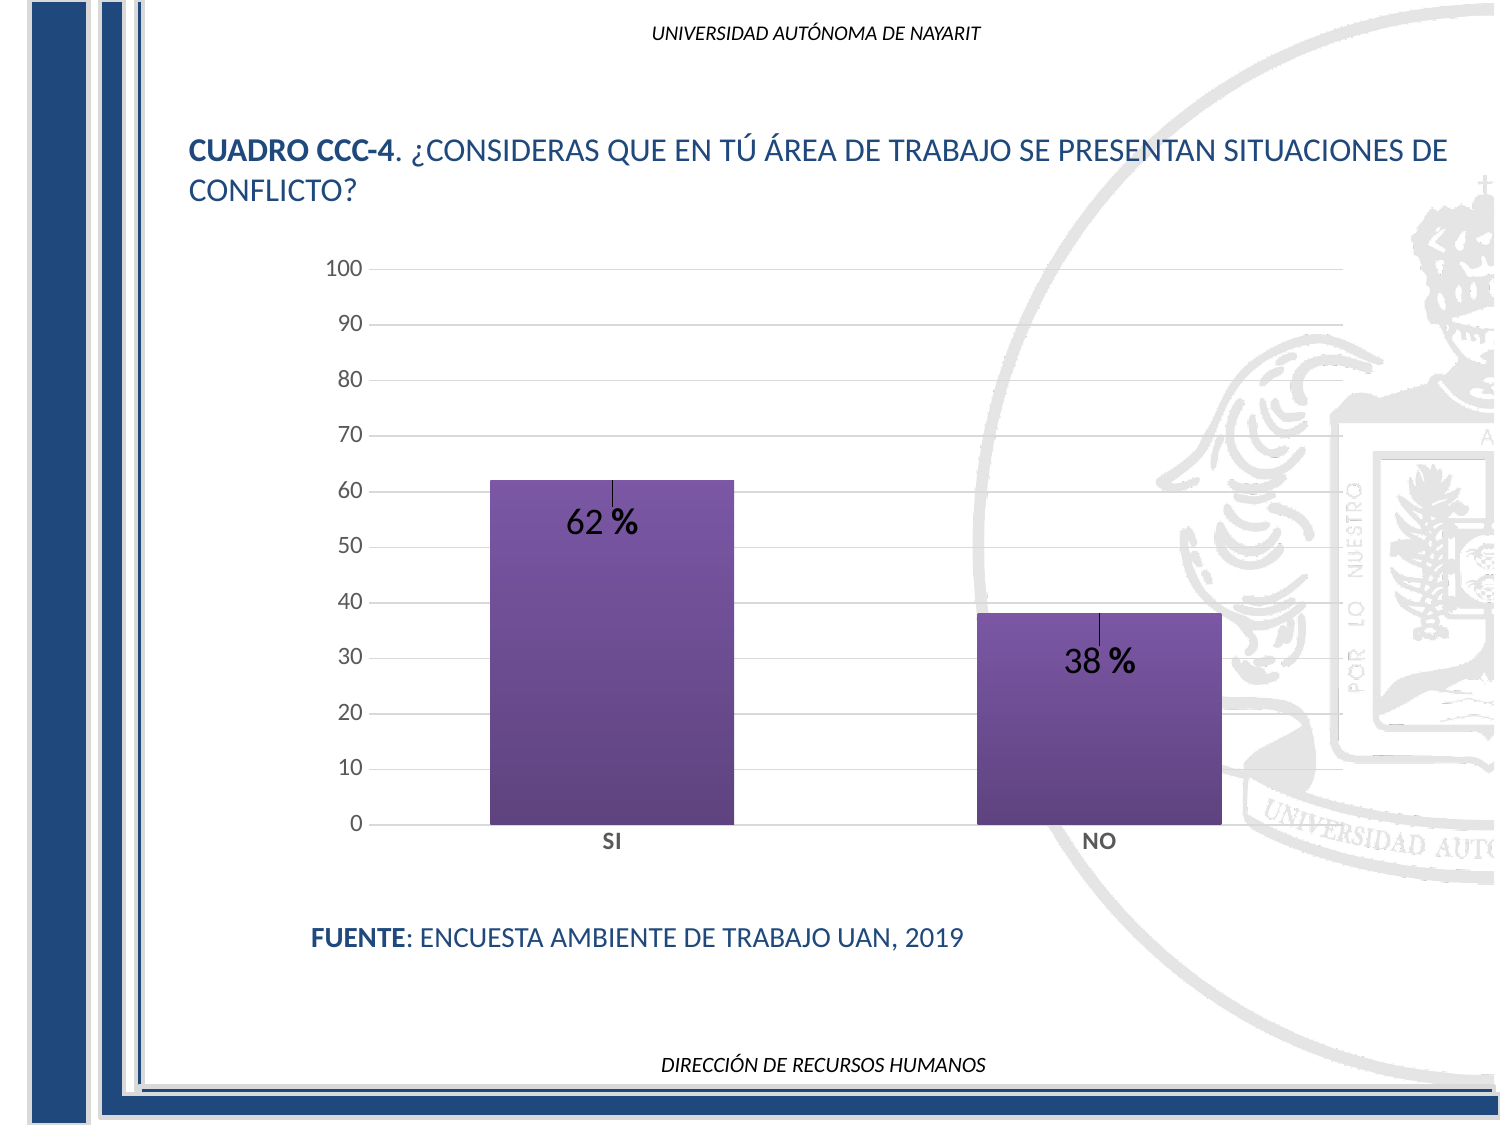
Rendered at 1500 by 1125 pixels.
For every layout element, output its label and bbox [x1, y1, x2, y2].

text_box [29, 0, 1500, 1125]
chart [303, 244, 1365, 869]
